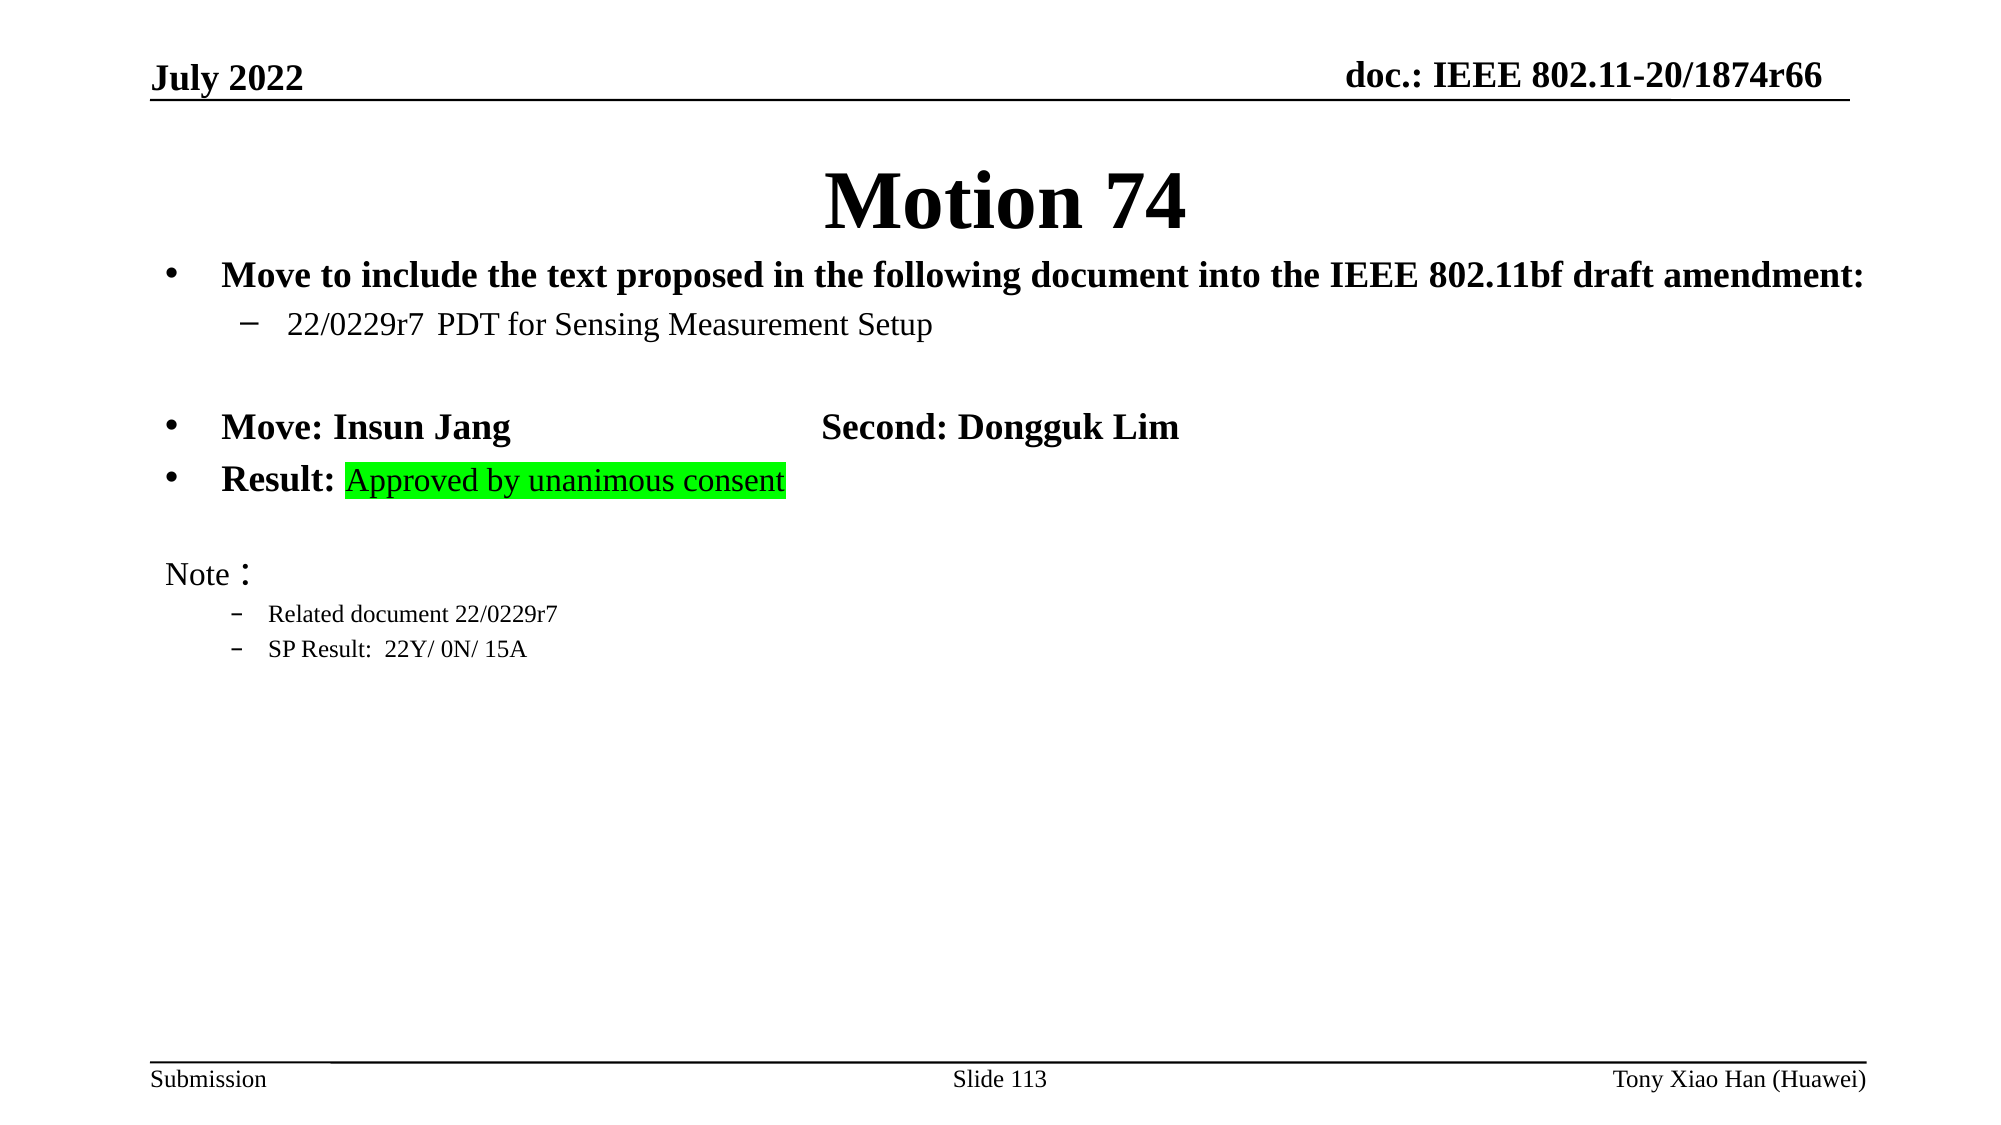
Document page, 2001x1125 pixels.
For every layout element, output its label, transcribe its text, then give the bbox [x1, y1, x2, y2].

text_box Motion 74 [368, 137, 1644, 212]
text_box Move to include the text proposed in the following document into the IEEE 802.11bf draft amendment: 22/0229r7 PDT for Sensing Measurement Setup Move: Insun Jang Second: Dongguk Lim Result: Approved by unanimous consent Note： Related document 22/0229r7 SP Result: 22Y/ 0N/ 15A [150, 212, 1900, 900]
